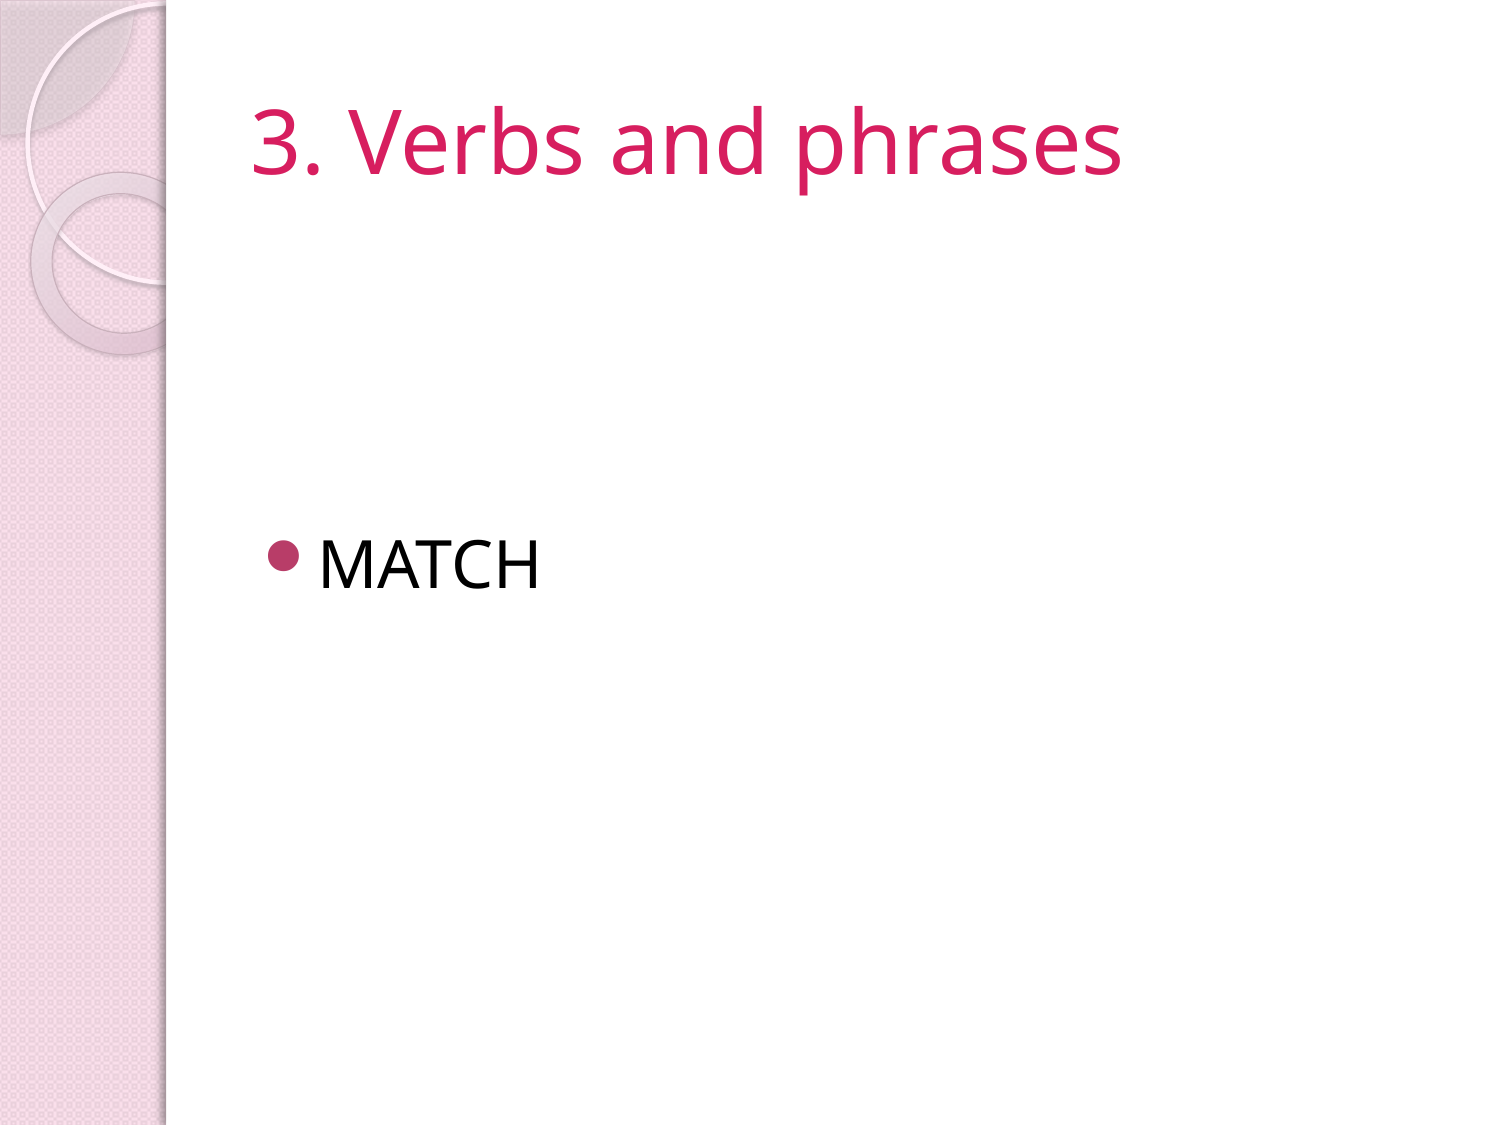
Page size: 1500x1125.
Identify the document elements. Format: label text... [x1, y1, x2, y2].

title 3. Verbs and phrases [235, 45, 1466, 233]
list MATCH [235, 237, 1466, 1025]
